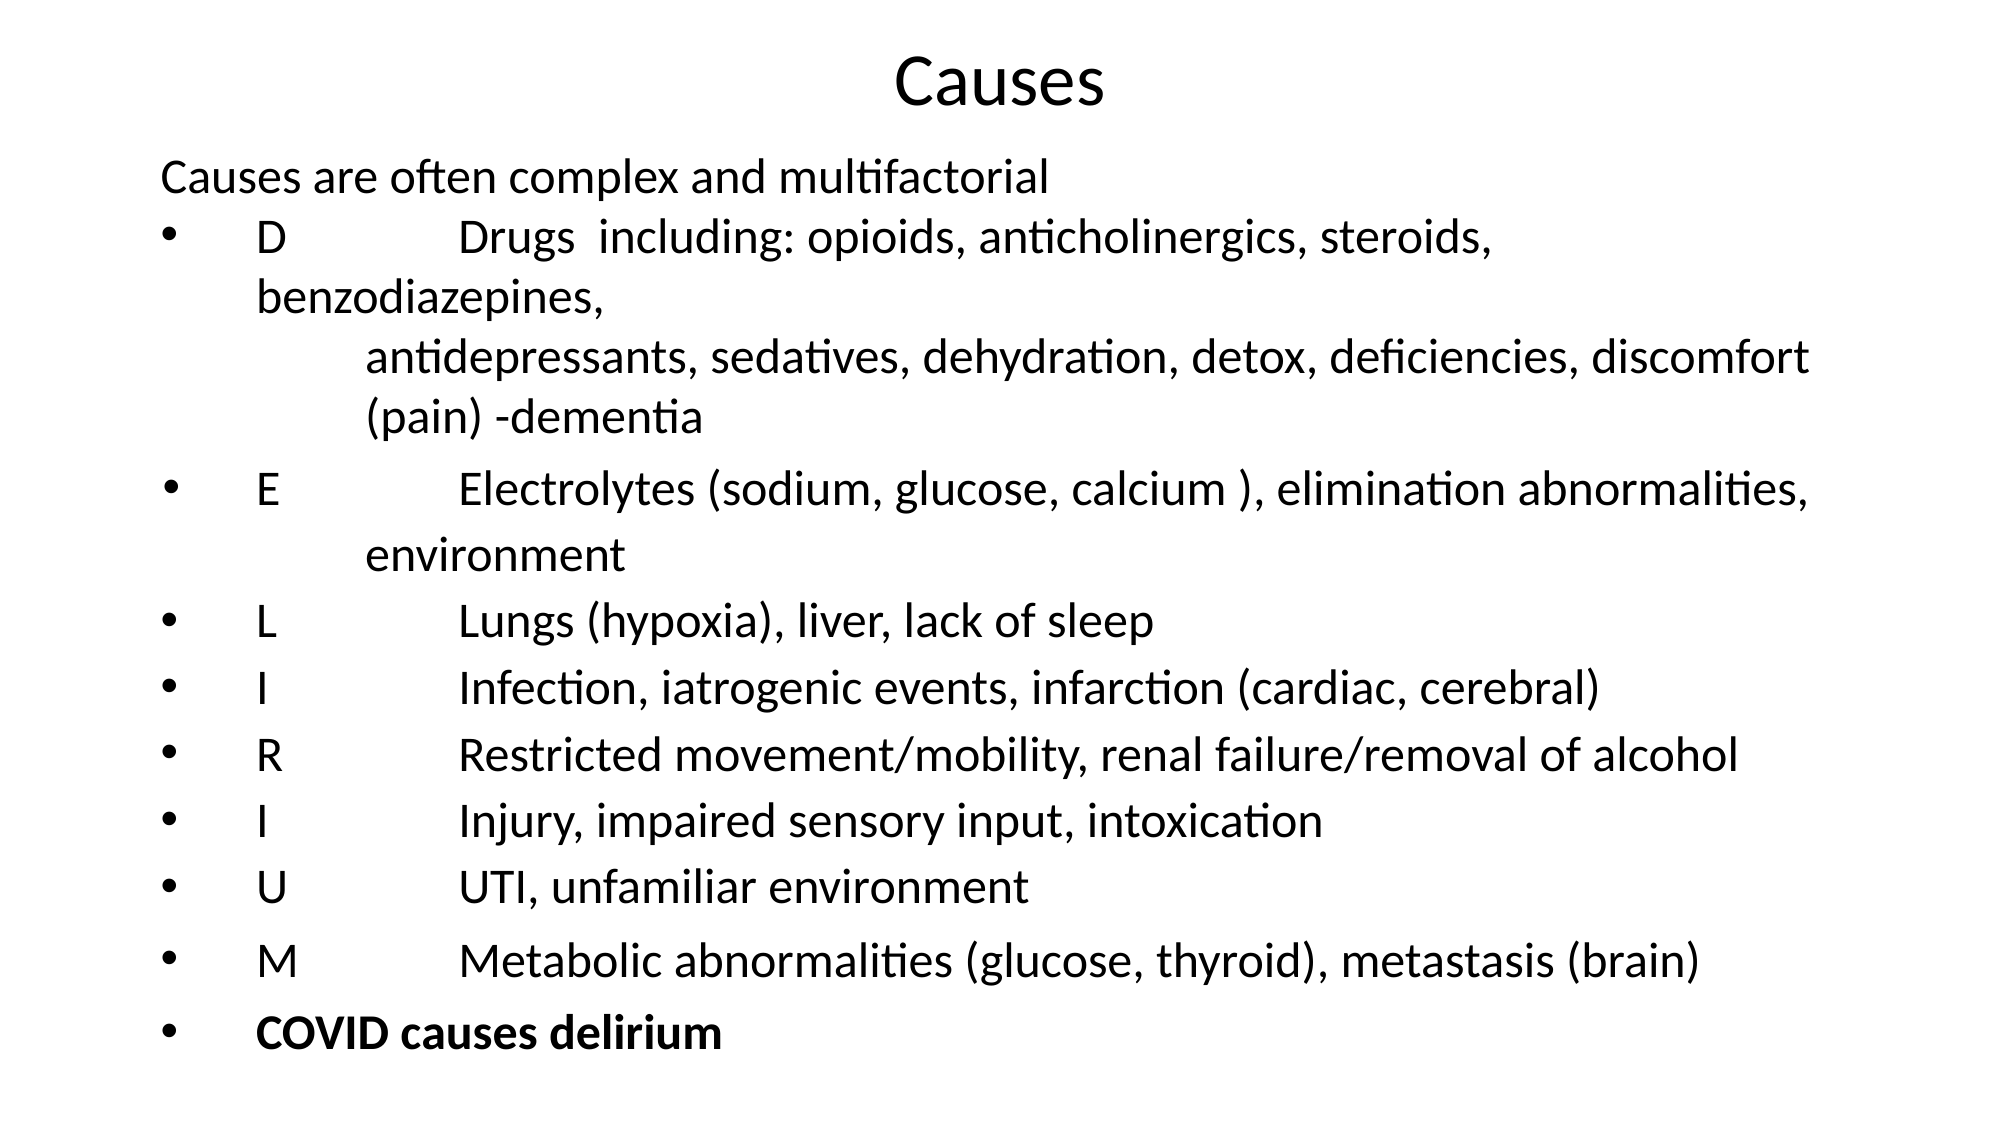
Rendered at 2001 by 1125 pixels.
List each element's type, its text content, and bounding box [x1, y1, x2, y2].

title Causes [137, 0, 1863, 164]
list Causes are often complex and multifactorial D Drugs including: opioids, anticholinergics, steroids, benzodiazepines, antidepressants, sedatives, dehydration, detox, deficiencies, discomfort (pain) -dementia E Electrolytes (sodium, glucose, calcium ), elimination abnormalities, environment L Lungs (hypoxia), liver, lack of sleep I Infection, iatrogenic events, infarction (cardiac, cerebral) R Restricted movement/mobility, renal failure/removal of alcohol I Injury, impaired sensory input, intoxication U UTI, unfamiliar environment M Metabolic abnormalities (glucose, thyroid), metastasis (brain) COVID causes delirium [145, 135, 1855, 1125]
